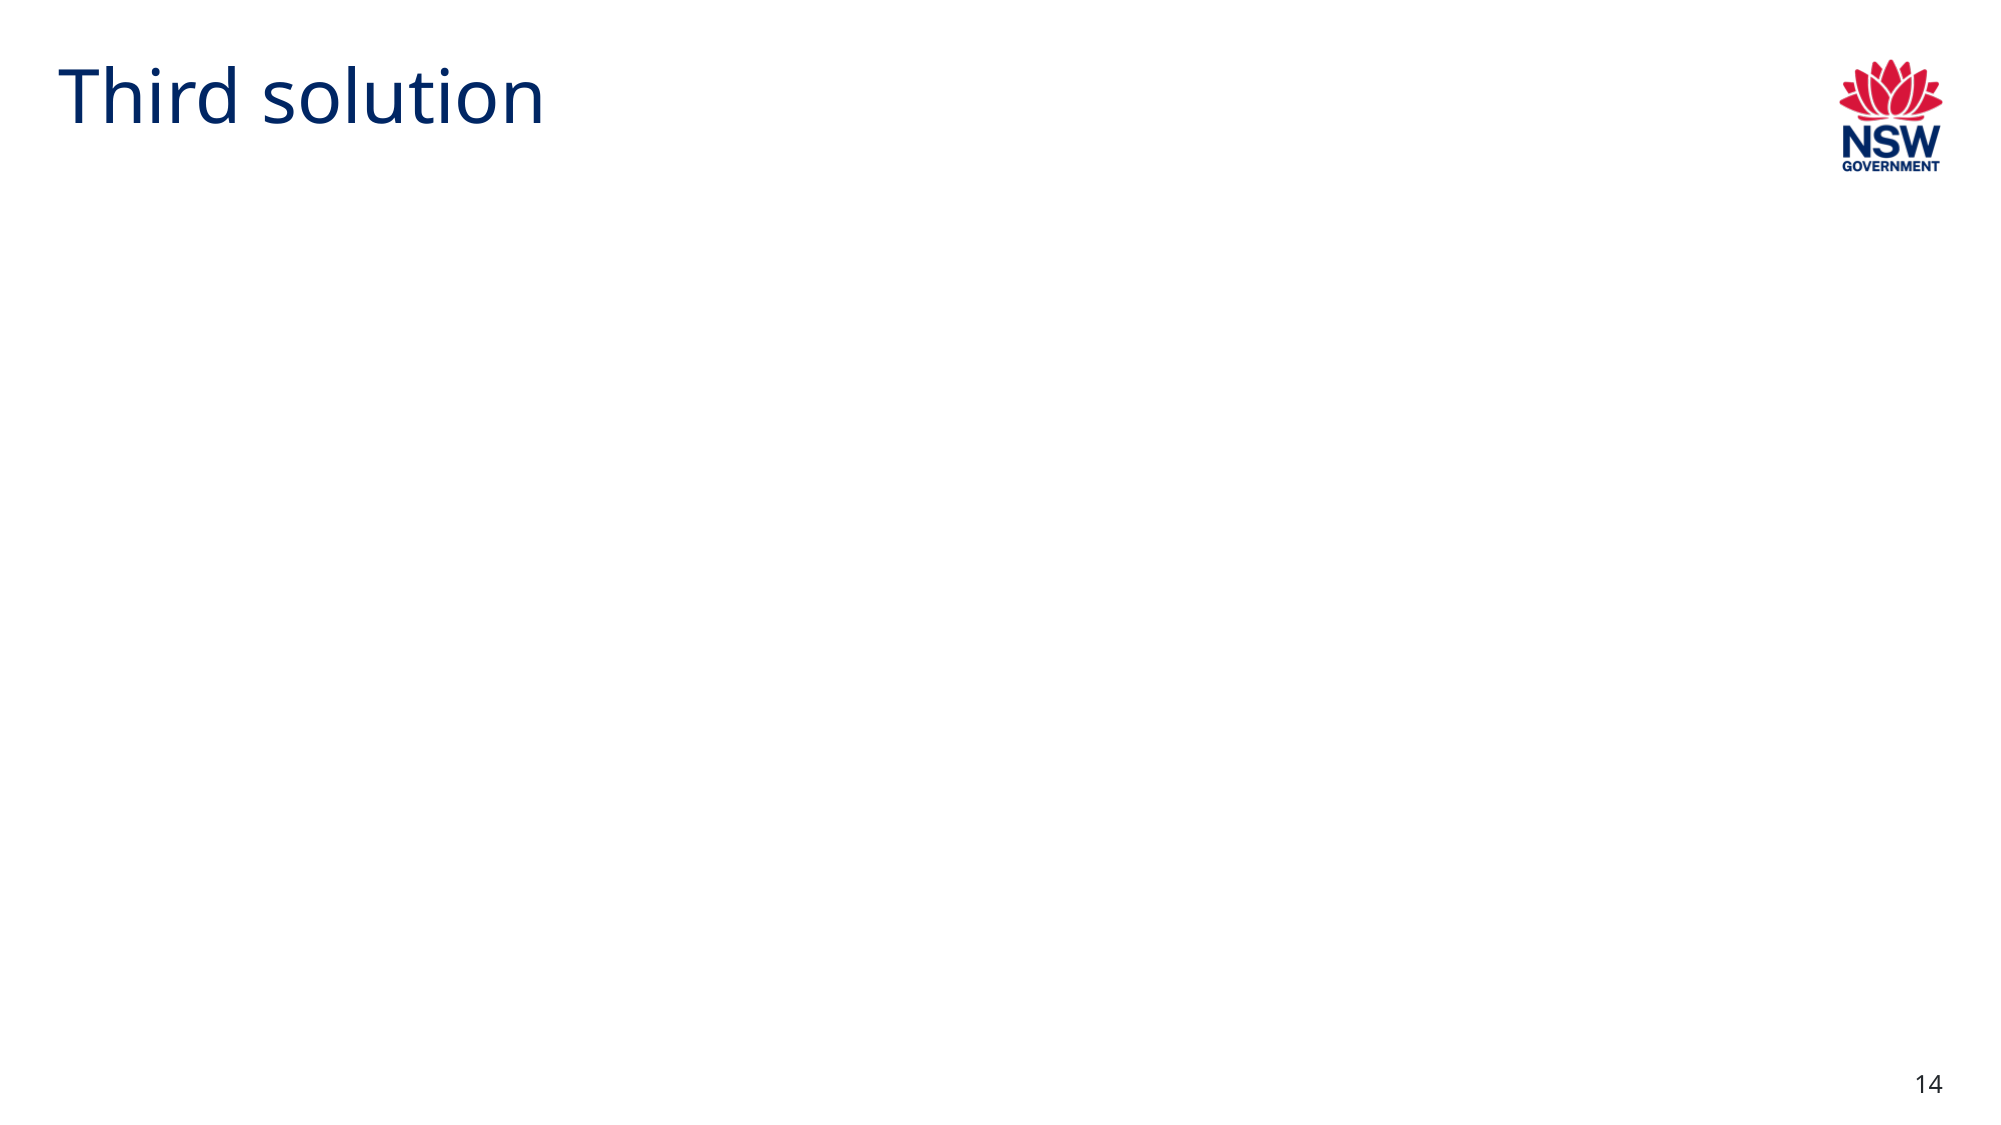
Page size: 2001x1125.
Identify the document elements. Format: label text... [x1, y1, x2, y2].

slide_number 14 [1824, 1068, 1943, 1099]
title Third solution [59, 59, 1713, 149]
picture [1839, 59, 1943, 172]
